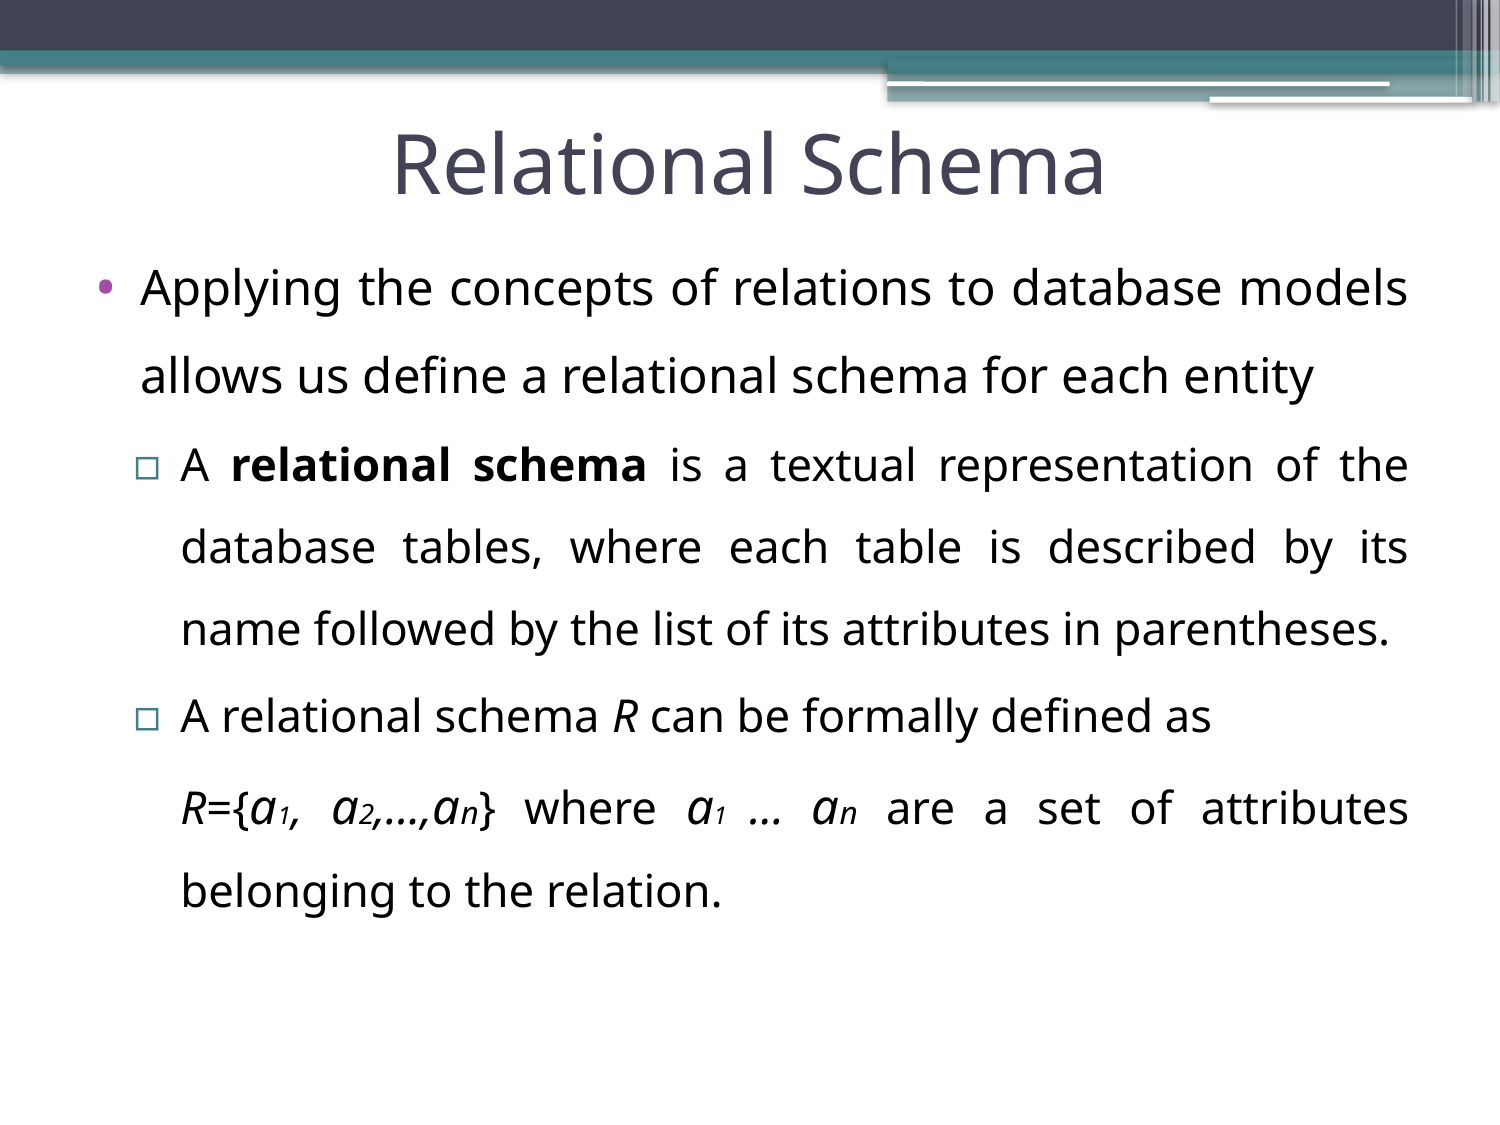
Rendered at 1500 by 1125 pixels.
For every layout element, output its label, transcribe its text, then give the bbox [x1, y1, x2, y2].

title Relational Schema [75, 101, 1425, 219]
list Applying the concepts of relations to database models allows us define a relational schema for each entity A relational schema is a textual representation of the database tables, where each table is described by its name followed by the list of its attributes in parentheses. A relational schema R can be formally defined as R={a1, a2,...,an} where a1 … an are a set of attributes belonging to the relation. [75, 219, 1425, 1079]
